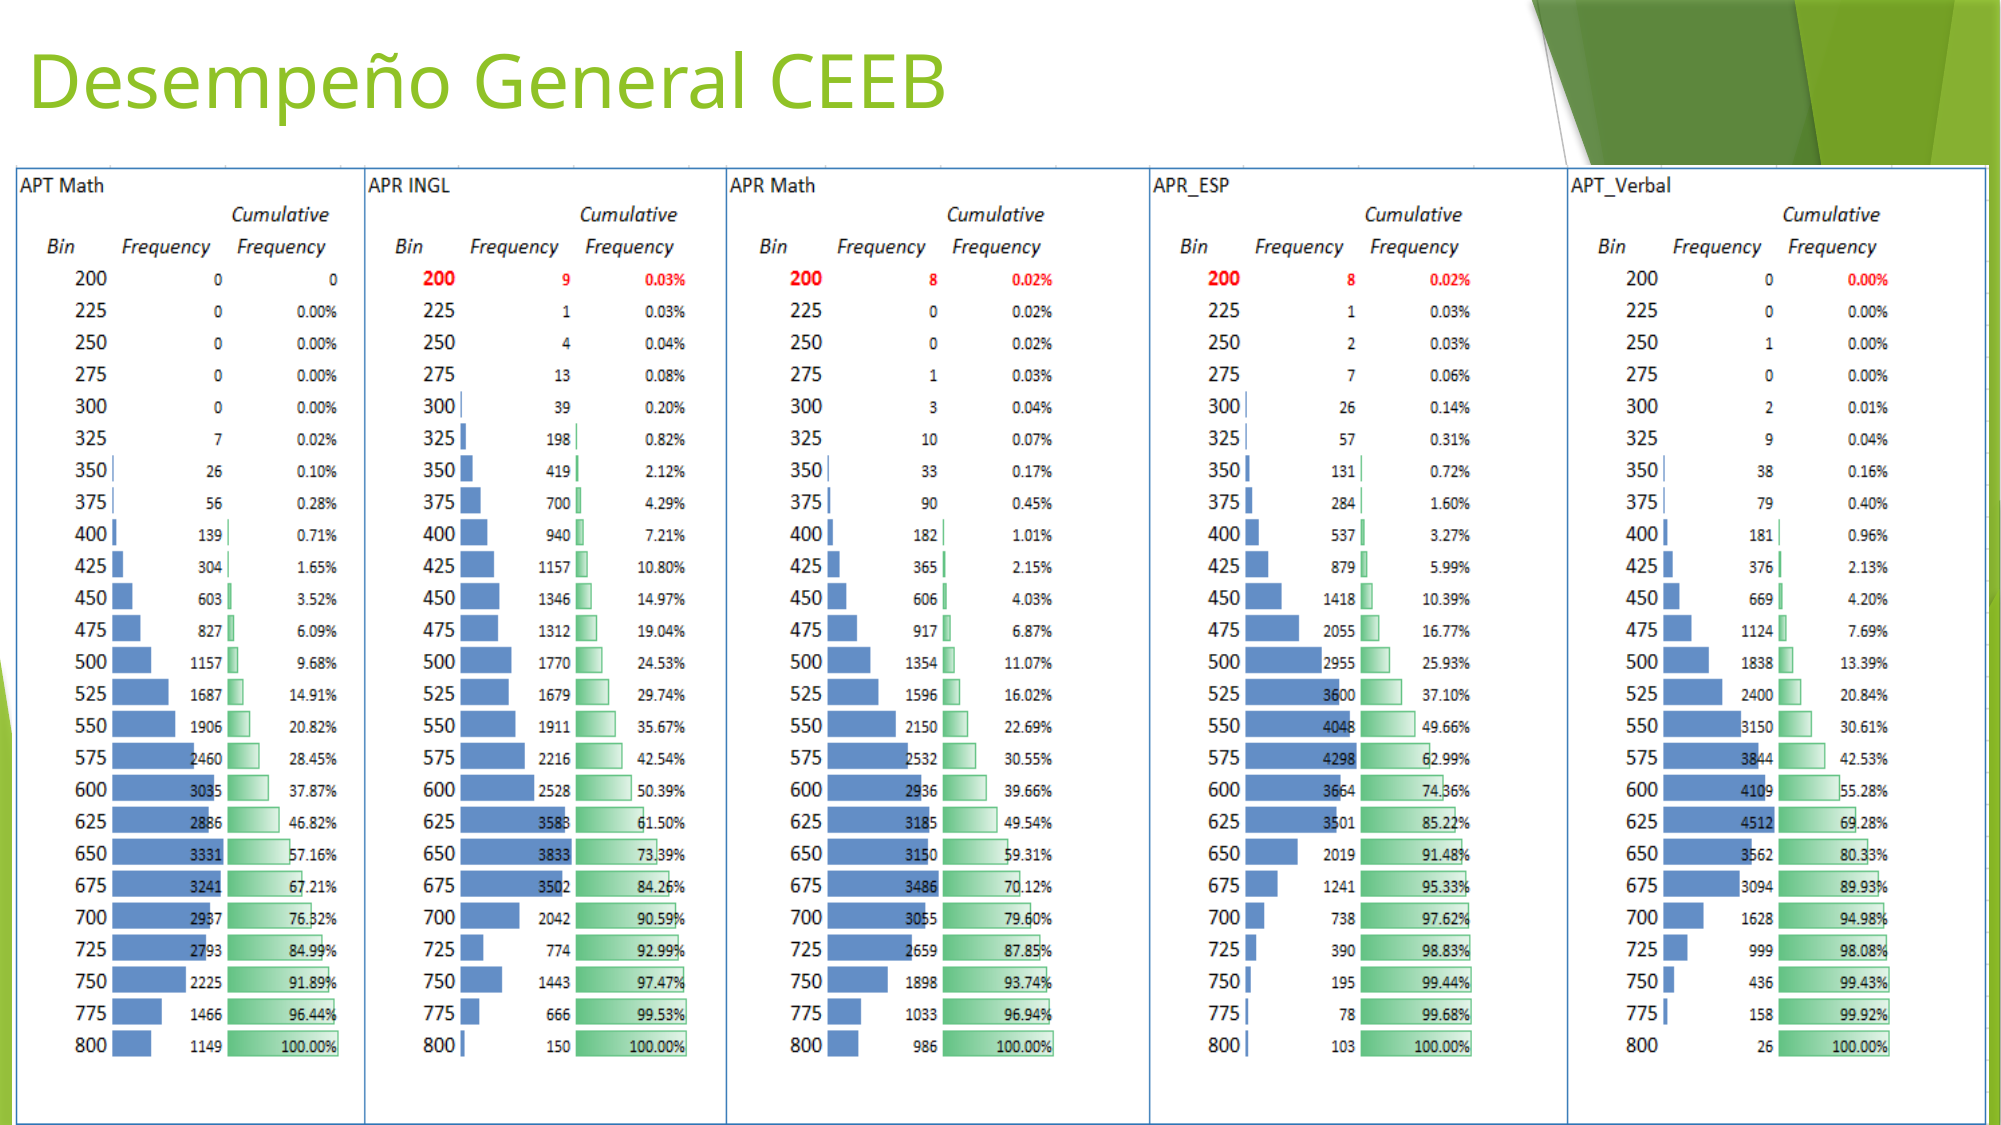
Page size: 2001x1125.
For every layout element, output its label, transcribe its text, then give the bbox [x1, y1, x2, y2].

picture [12, 165, 1989, 1125]
title Desempeño General CEEB [12, 26, 1423, 164]
